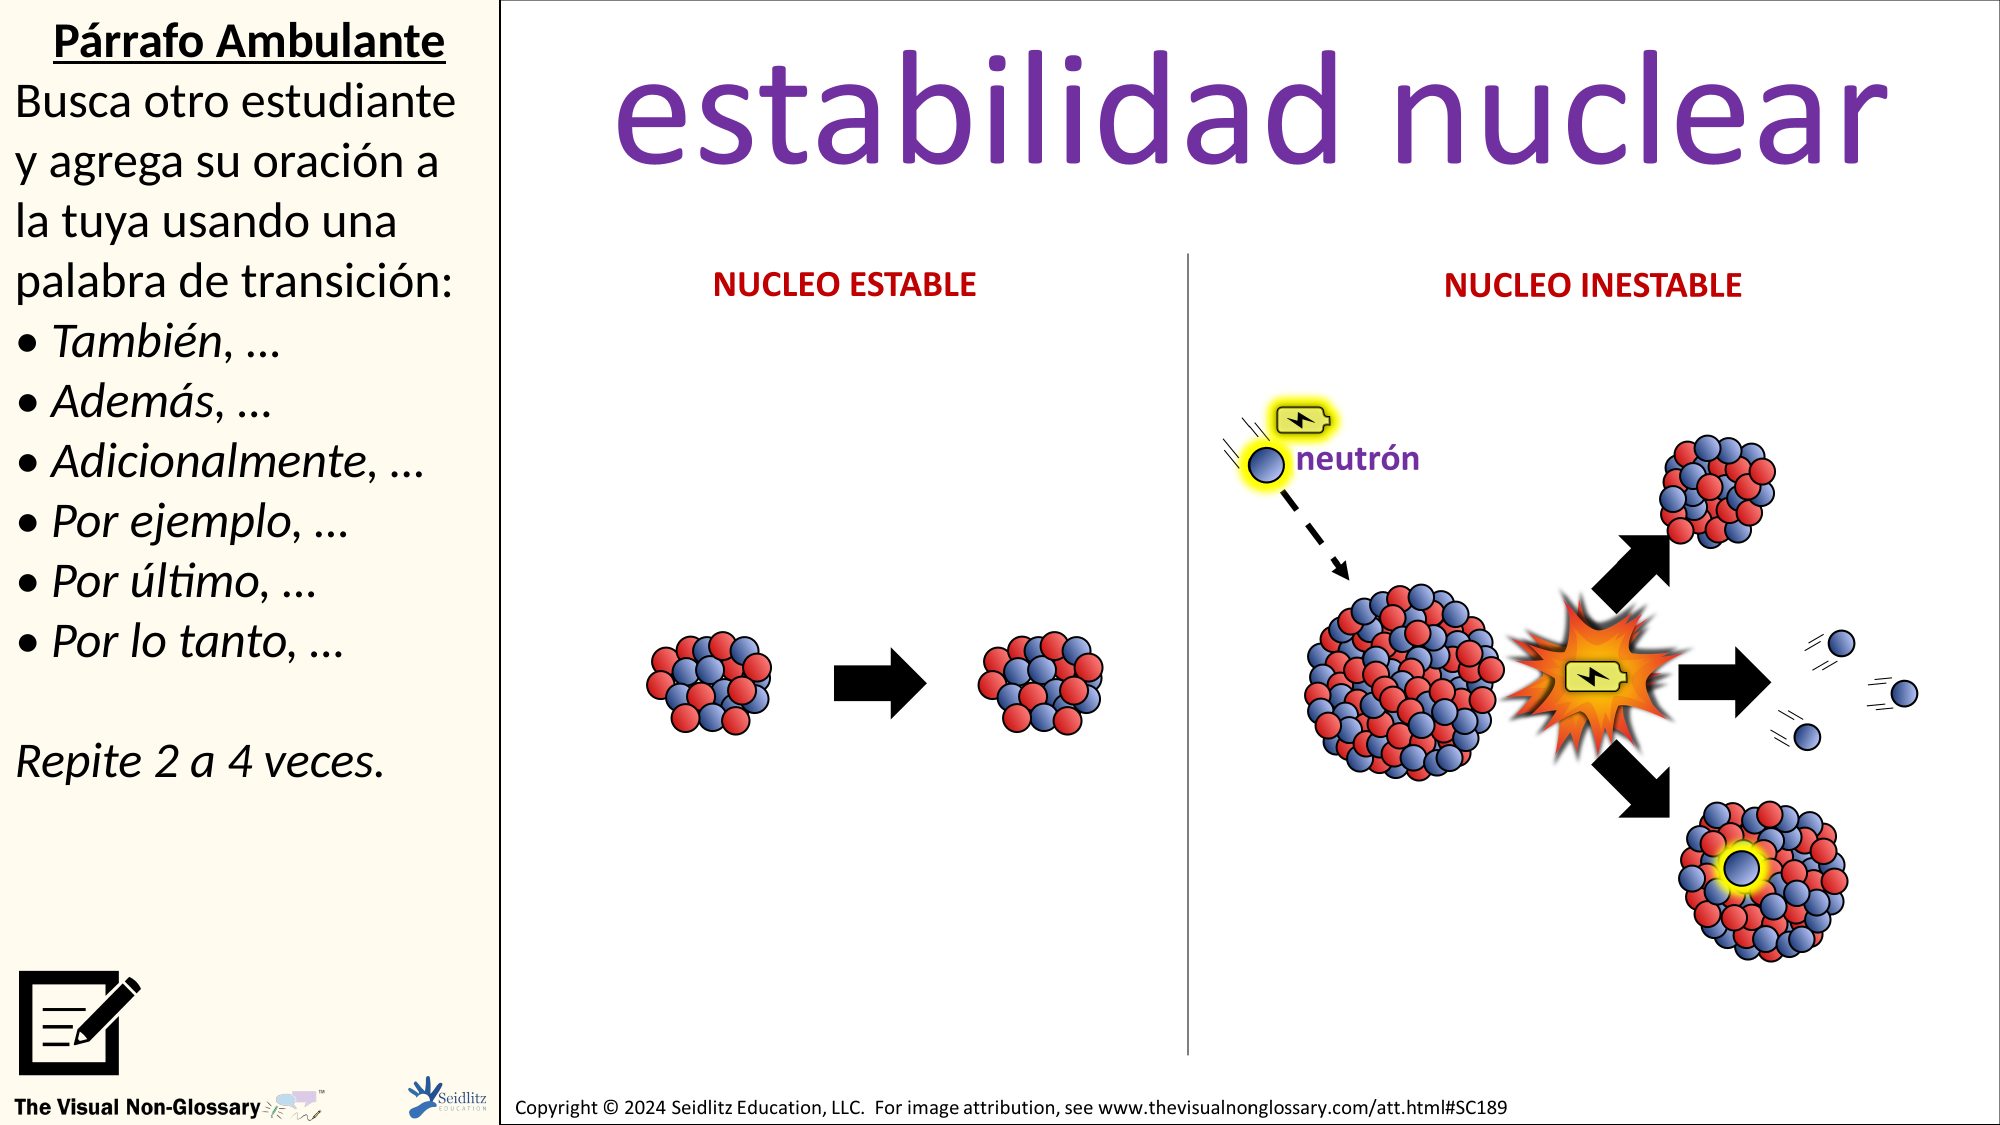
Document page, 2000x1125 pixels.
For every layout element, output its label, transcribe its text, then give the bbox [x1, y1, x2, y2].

picture [499, 0, 2000, 1125]
text_box Busca otro estudiante y agrega su oración a la tuya usando una palabra de transición:​ • También, … • Además, … • Adicionalmente, … • Por ejemplo, … • Por último, … • Por lo tanto, … Repite 2 a 4 veces. [0, 59, 494, 795]
text_box Párrafo Ambulante [38, 0, 461, 59]
picture [403, 1073, 495, 1125]
picture [0, 961, 328, 1125]
